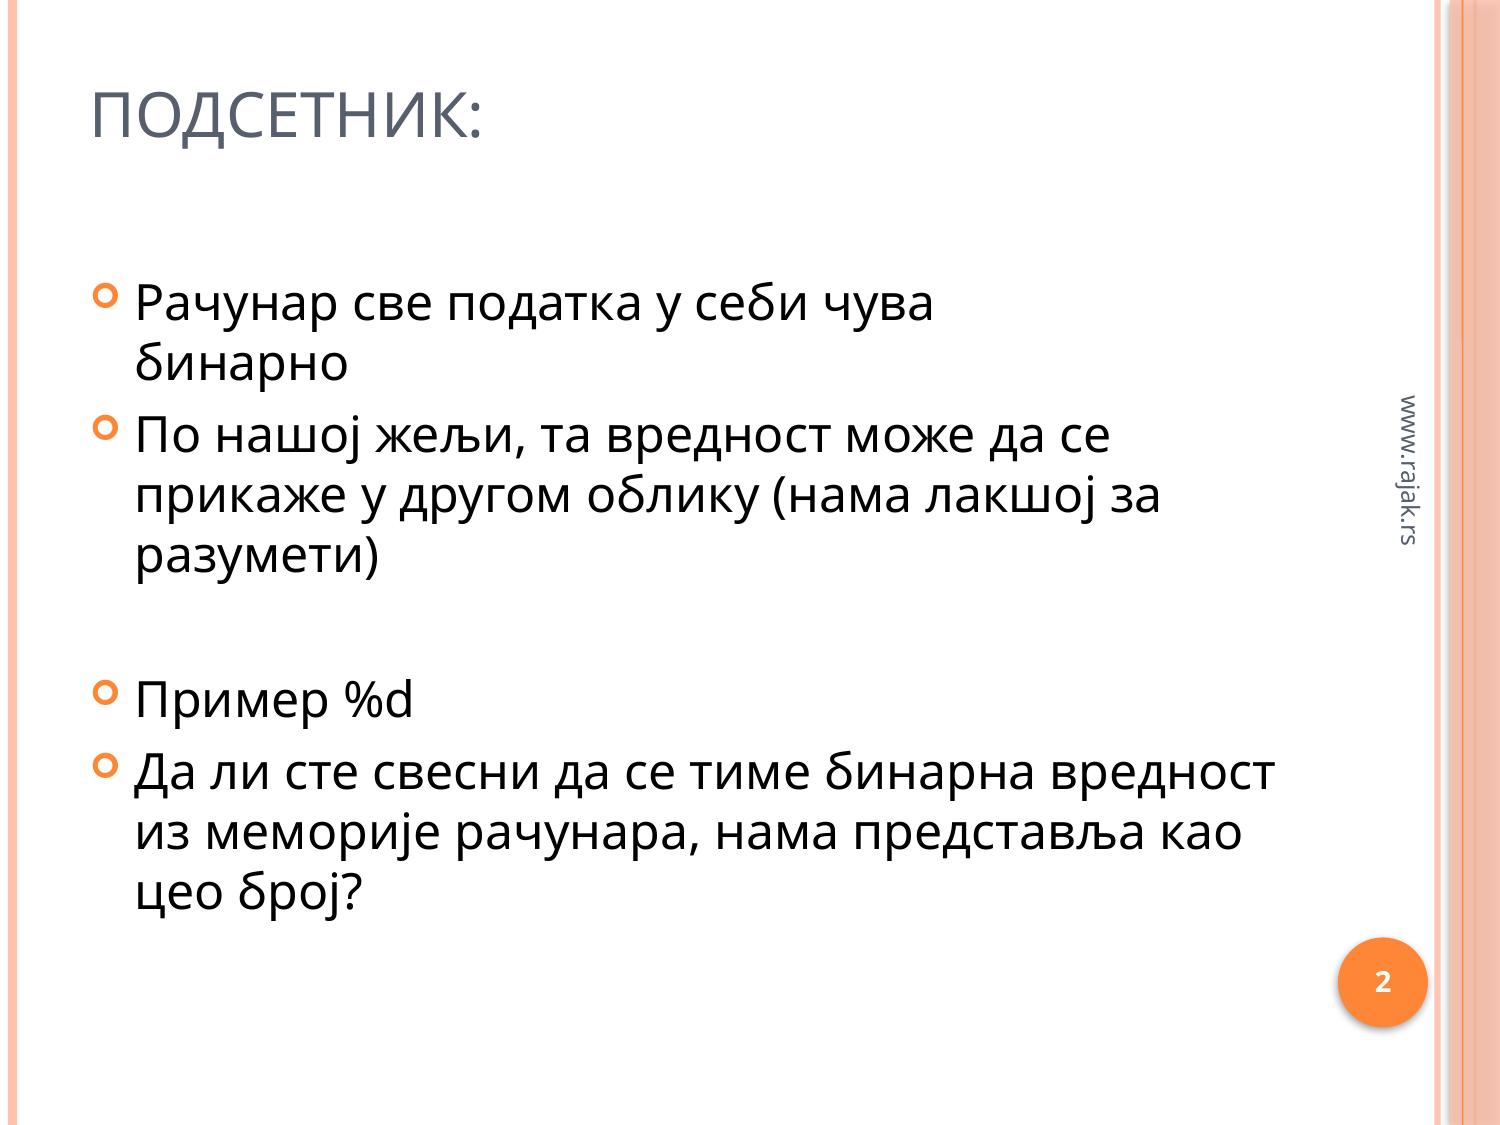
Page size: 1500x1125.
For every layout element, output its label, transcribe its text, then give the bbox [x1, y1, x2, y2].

title Подсетник: [75, 45, 1300, 233]
list Рачунар све податка у себи чува бинарно По нашој жељи, та вредност може да се прикаже у другом облику (нама лакшој за разумети) Пример %d Да ли сте свесни да се тиме бинарна вредност из меморије рачунара, нама представља као цео број? [75, 262, 1300, 1062]
footer www.rajak.rs [1379, 380, 1440, 906]
slide_number 2 [1333, 940, 1434, 1027]
